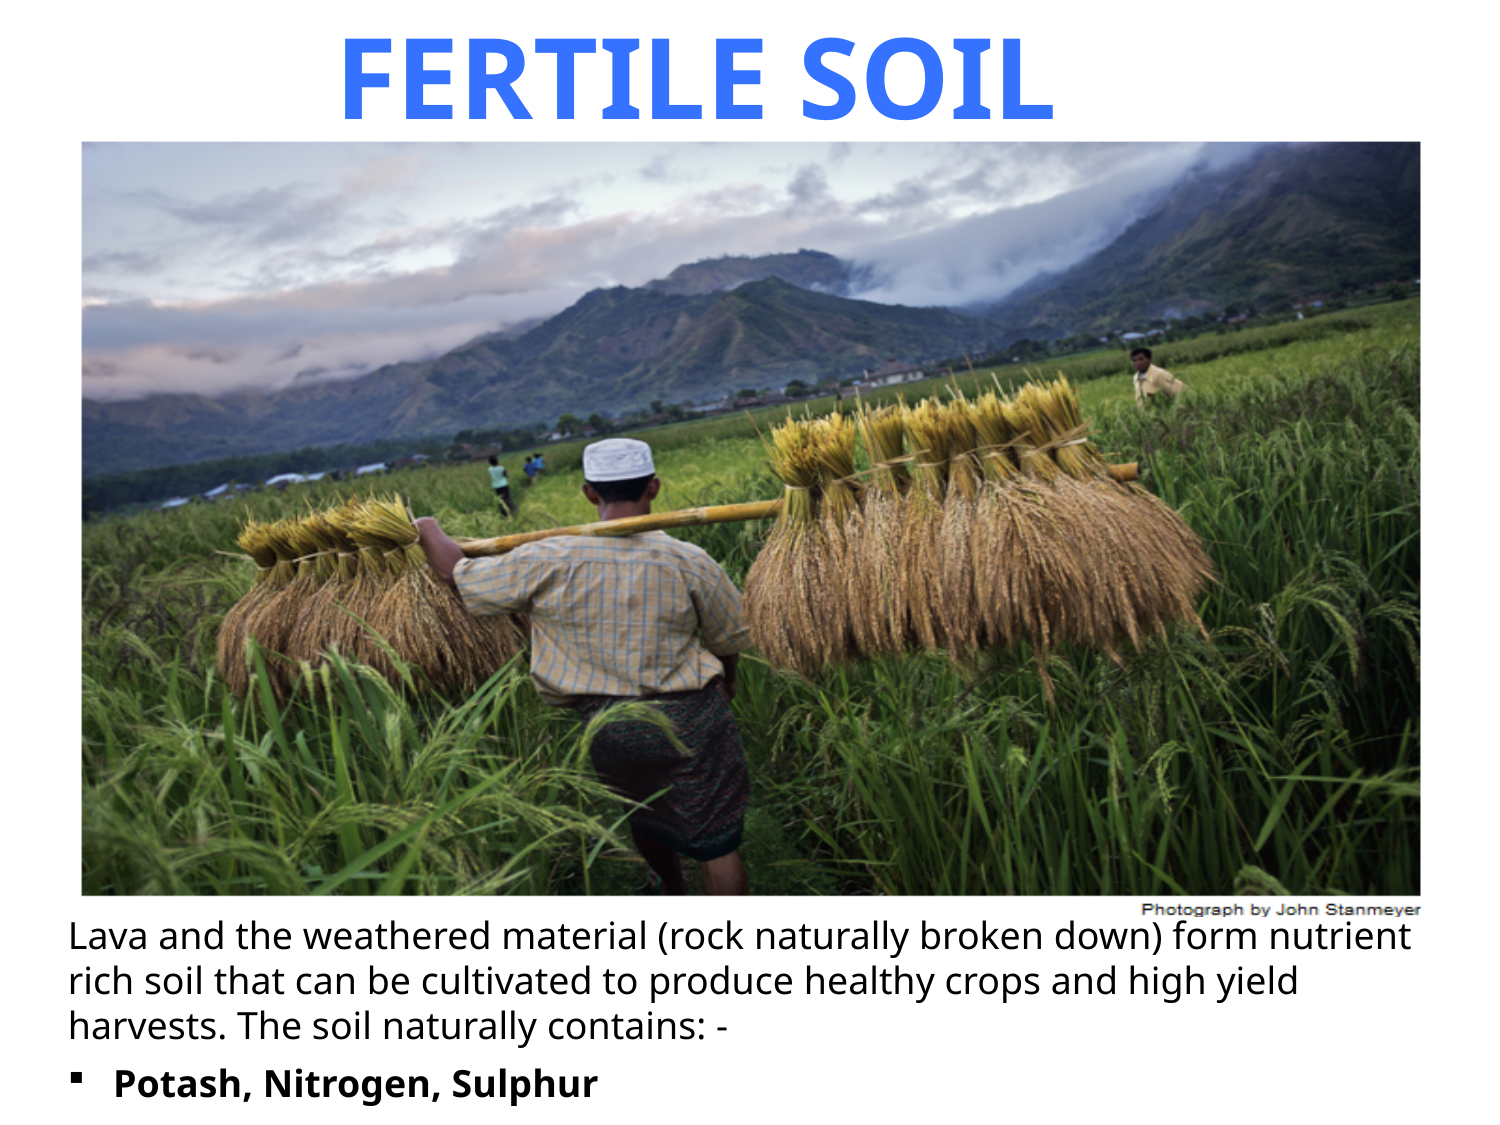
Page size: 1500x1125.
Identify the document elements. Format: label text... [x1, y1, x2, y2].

text_box Fertile soil [320, 0, 1073, 135]
text_box Lava and the weathered material (rock naturally broken down) form nutrient rich soil that can be cultivated to produce healthy crops and high yield harvests. The soil naturally contains: - Potash, Nitrogen, Sulphur [53, 904, 1459, 1113]
picture [76, 137, 1424, 917]
